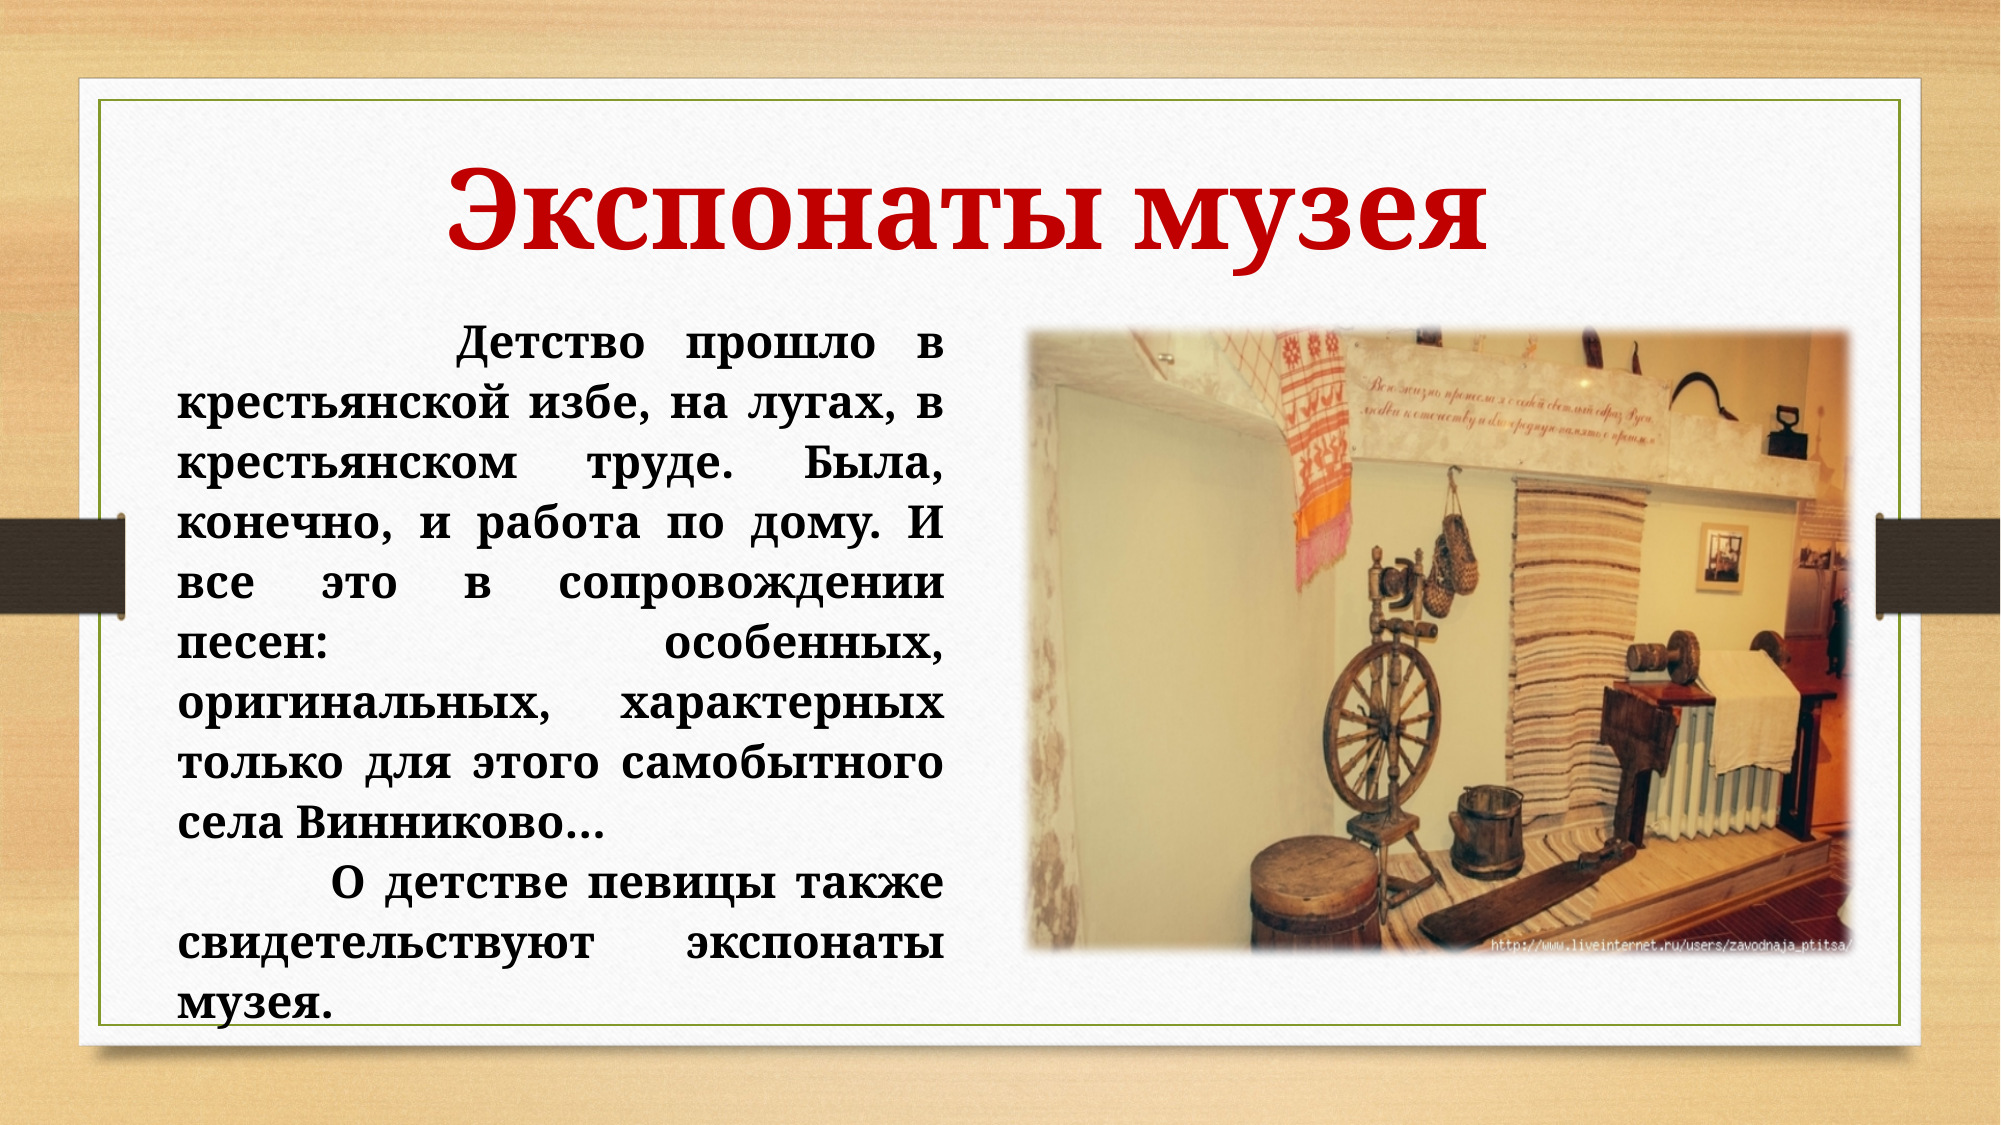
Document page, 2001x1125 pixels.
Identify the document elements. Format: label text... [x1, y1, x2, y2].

picture [0, 0, 2001, 1125]
title Экспонаты музея [237, 108, 1698, 300]
list Детство прошло в крестьянской избе, на лугах, в крестьянском труде. Была, конечно, и работа по дому. И все это в сопровождении песен: особенных, оригинальных, характерных только для этого самобытного села Винниково… О детстве певицы также свидетельствуют экспонаты музея. [162, 299, 961, 1036]
